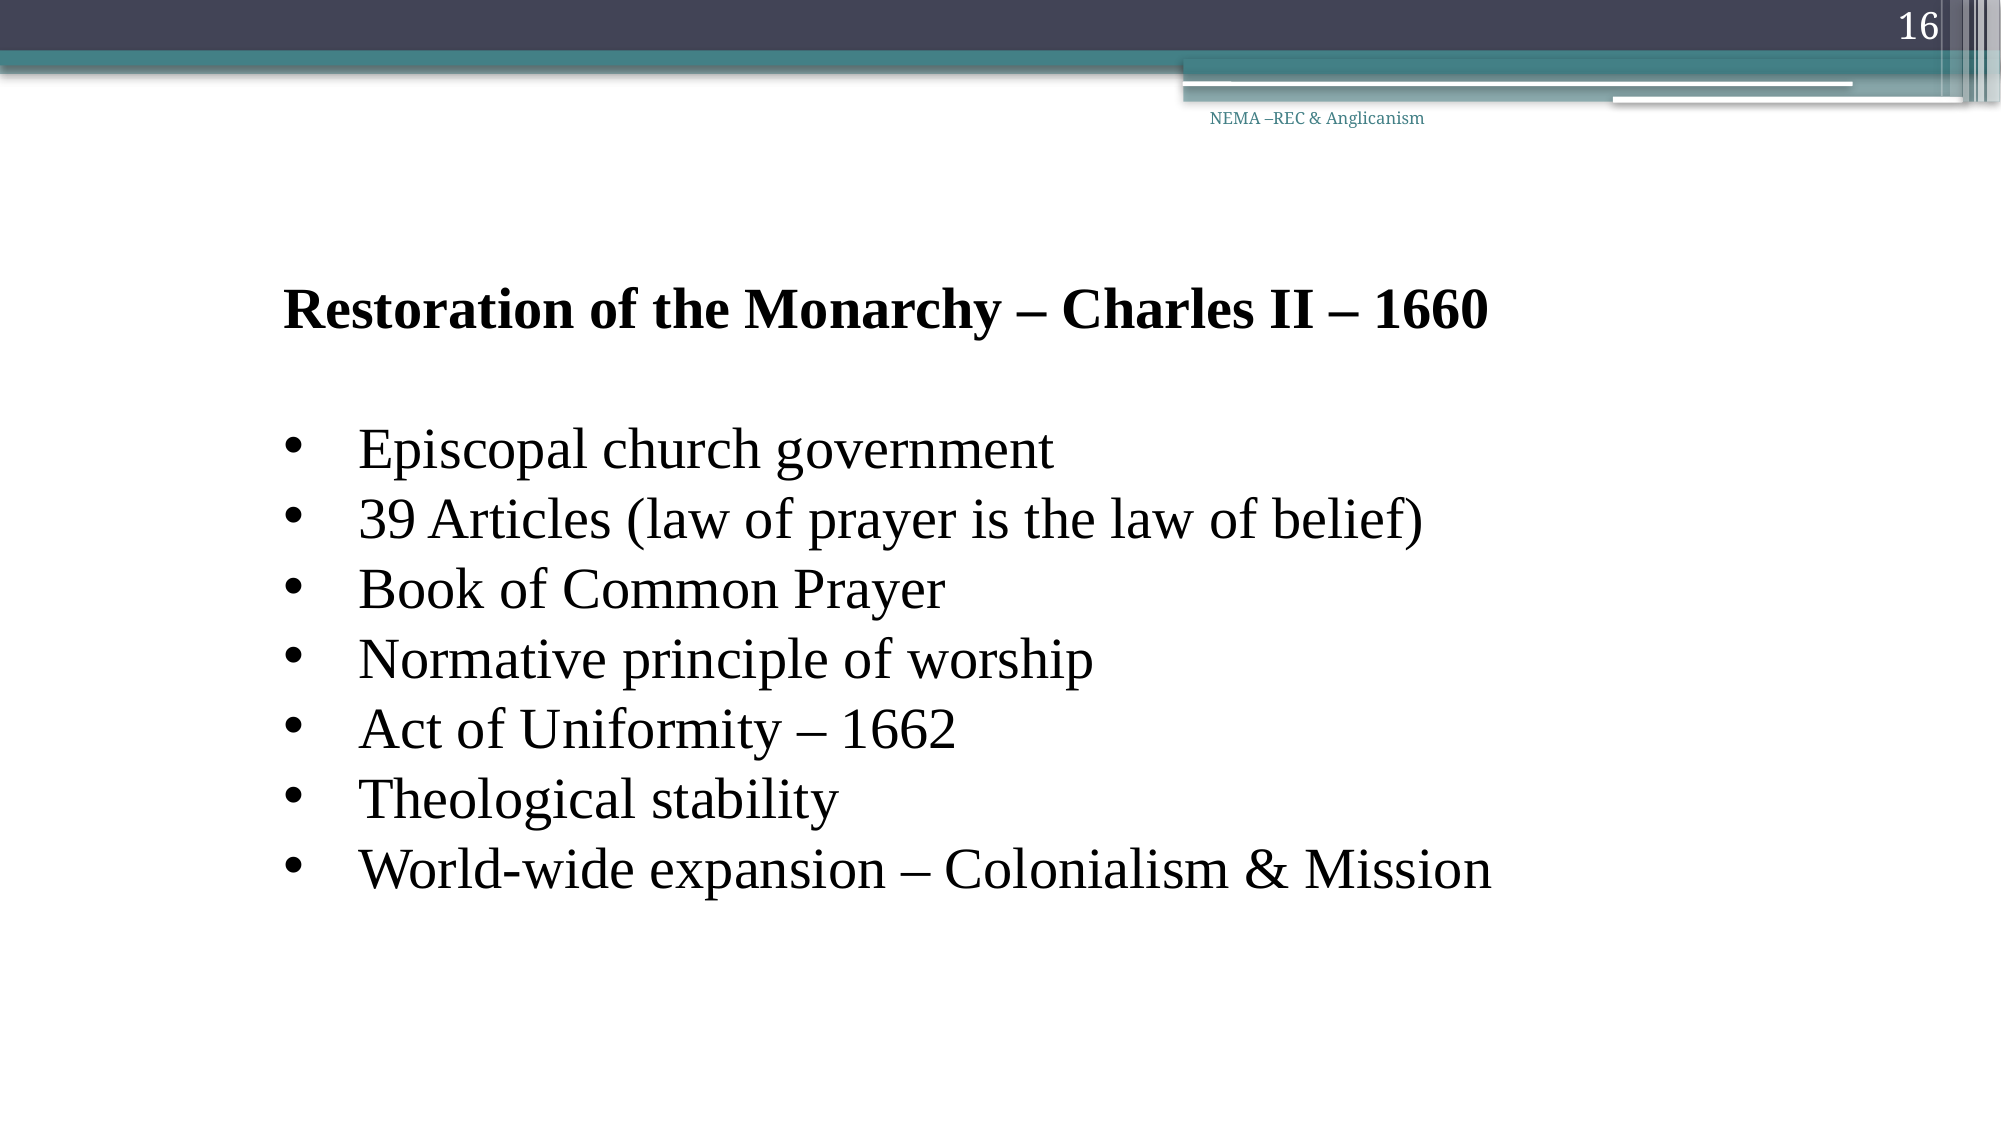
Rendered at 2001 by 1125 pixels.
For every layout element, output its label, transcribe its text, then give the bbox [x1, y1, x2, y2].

text_box Restoration of the Monarchy – Charles II – 1660 Episcopal church government 39 Articles (law of prayer is the law of belief) Book of Common Prayer Normative principle of worship Act of Uniformity – 1662 Theological stability World-wide expansion – Colonialism & Mission [268, 262, 1732, 953]
footer NEMA –REC & Anglicanism [1149, 100, 1440, 176]
slide_number 16 [1788, 0, 1955, 61]
